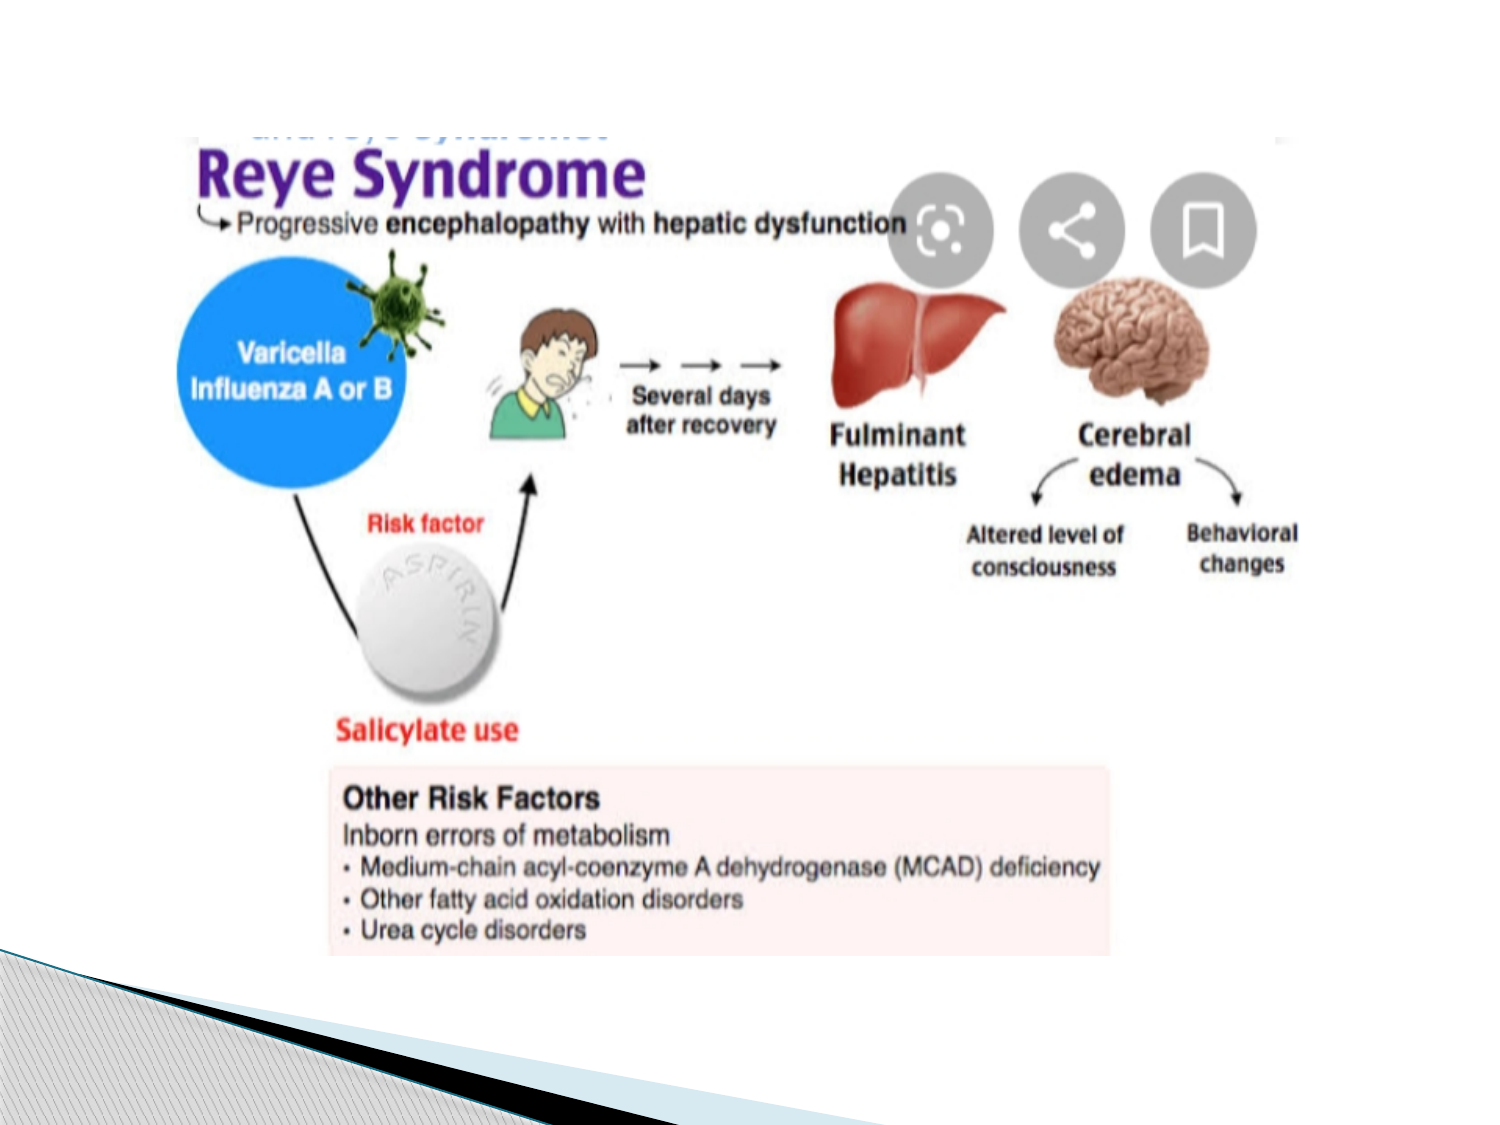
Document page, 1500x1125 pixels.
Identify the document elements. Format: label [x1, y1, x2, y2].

list [174, 137, 1299, 956]
